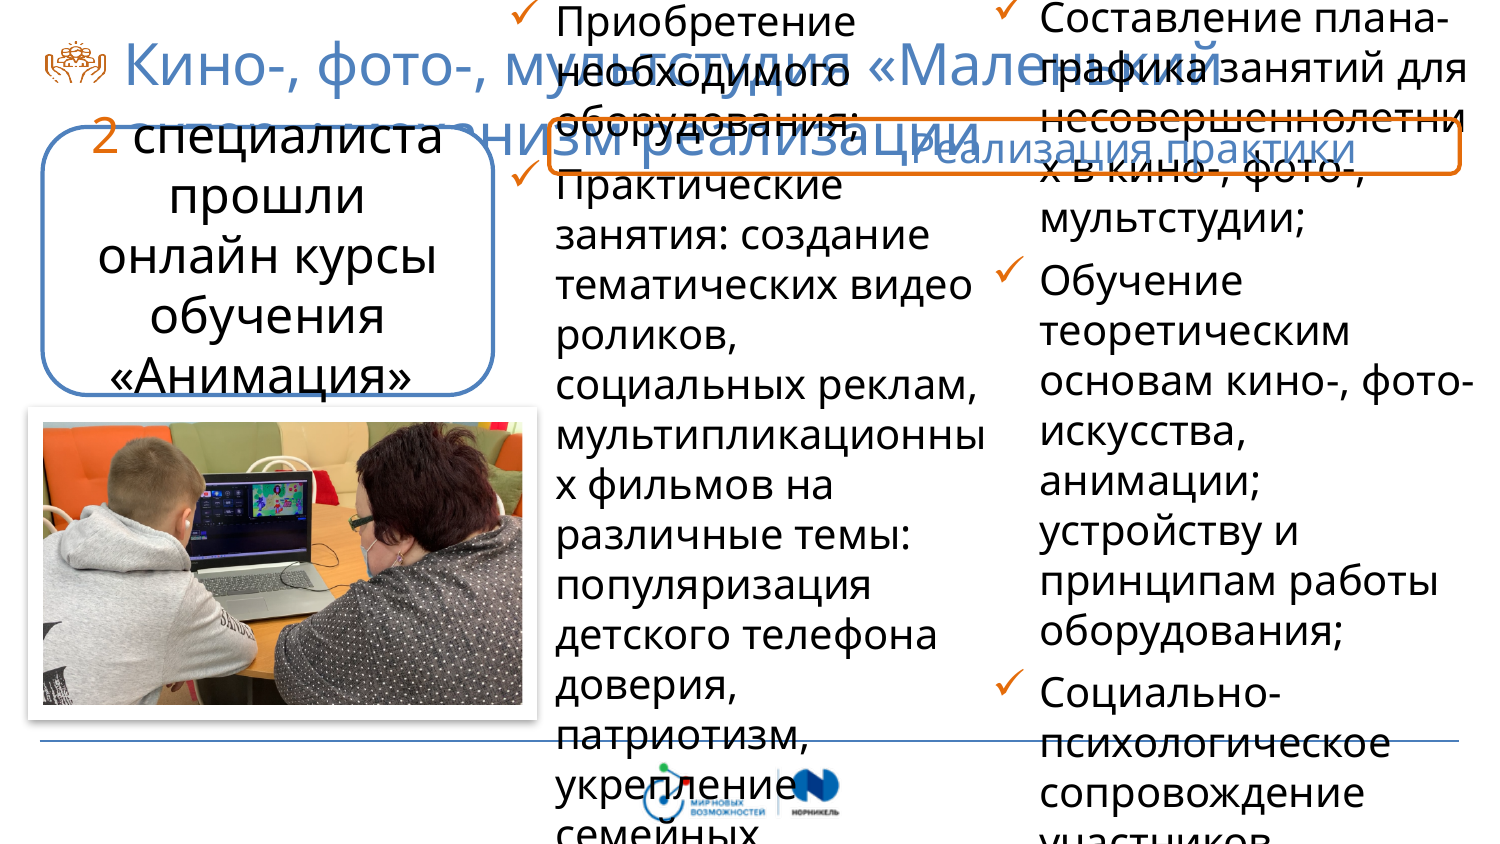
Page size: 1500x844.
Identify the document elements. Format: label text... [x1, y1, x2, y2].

text_box Кино-, фото-, мультстудия «Маленький актер»: механизм реализации [121, 24, 1412, 167]
text_box [40, 124, 496, 398]
picture [45, 41, 107, 83]
text_box Приобретение необходимого оборудования; Практические занятия: создание тематических видео роликов, социальных реклам, мультипликационных фильмов на различные темы: популяризация детского телефона доверия, патриотизм, укрепление семейных ценностей; Составление плана-графика занятий для несовершеннолетних в кино-, фото-, мультстудии; Обучение теоретическим основам кино-, фото-искусства, анимации; устройству и принципам работы оборудования; Социально-психологическое сопровождение участников практики. [501, 371, 1483, 410]
text_box Реализация практики [547, 116, 1462, 176]
picture [634, 752, 848, 830]
text_box [1274, 319, 1288, 332]
text_box 2 специалиста прошли онлайн курсы обучения «Анимация» [69, 214, 467, 293]
picture [42, 421, 523, 706]
text_box [1246, 329, 1315, 371]
